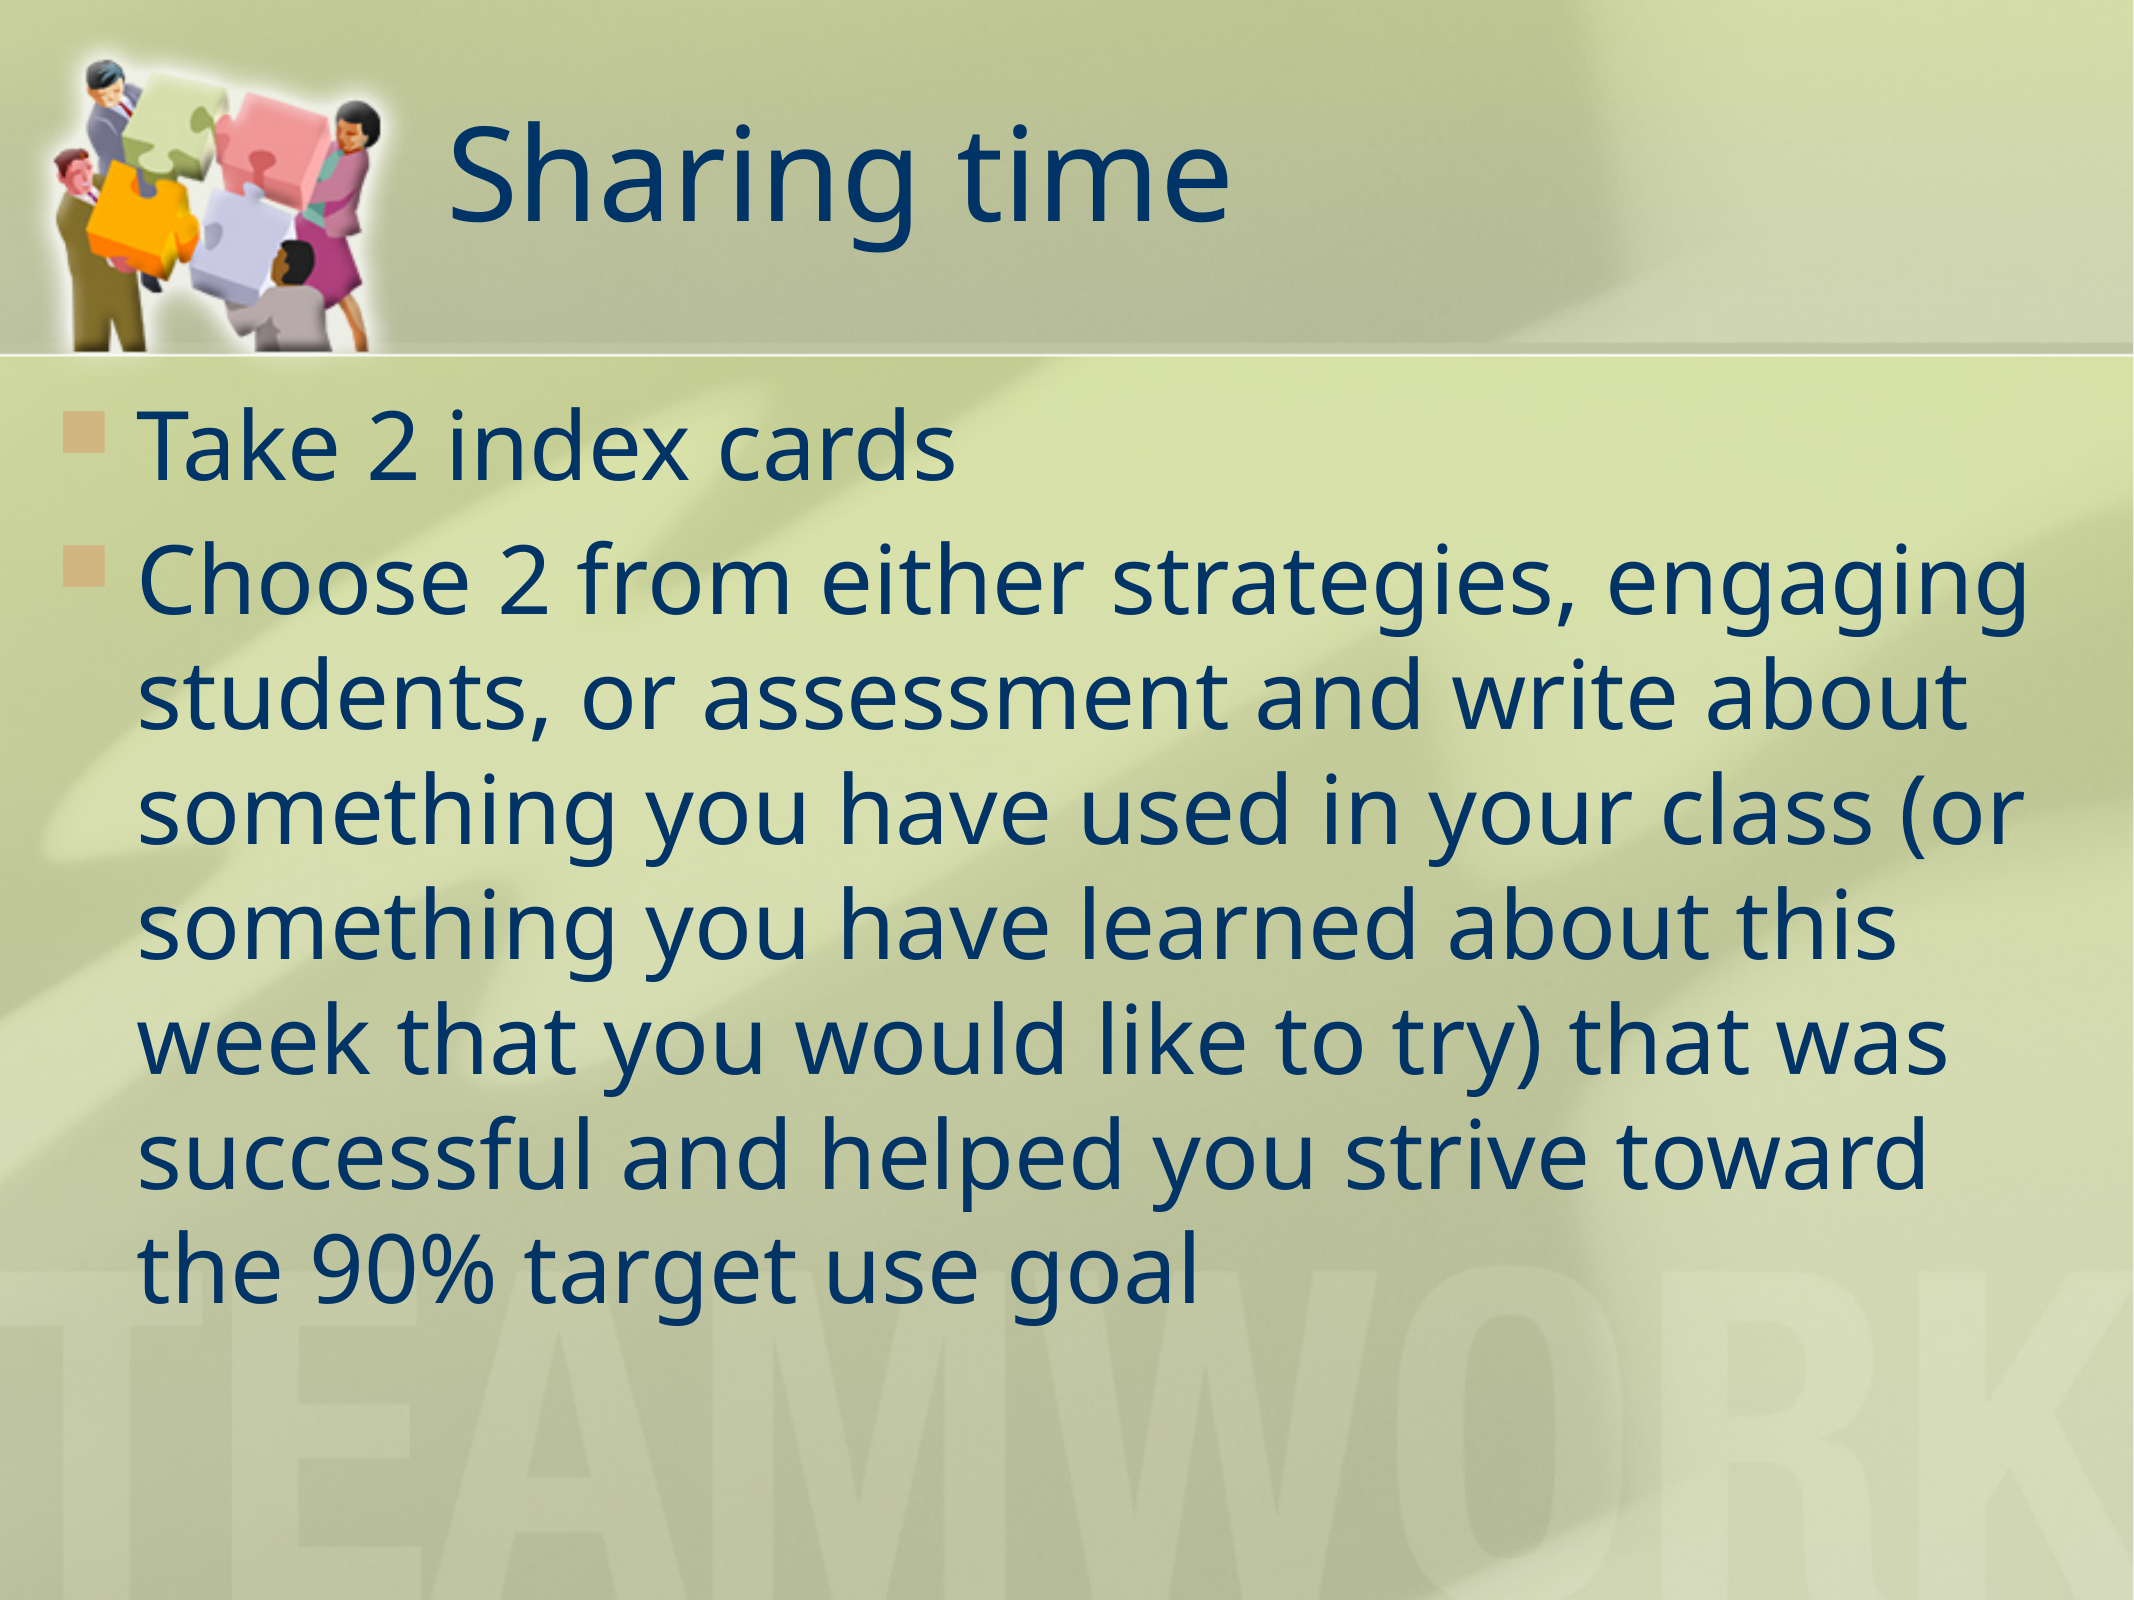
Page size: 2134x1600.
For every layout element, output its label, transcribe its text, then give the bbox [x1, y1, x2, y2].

picture [0, 0, 2134, 1600]
title Sharing time [424, 35, 2098, 303]
list Take 2 index cards Choose 2 from either strategies, engaging students, or assessment and write about something you have used in your class (or something you have learned about this week that you would like to try) that was successful and helped you strive toward the 90% target use goal [35, 373, 2098, 1565]
